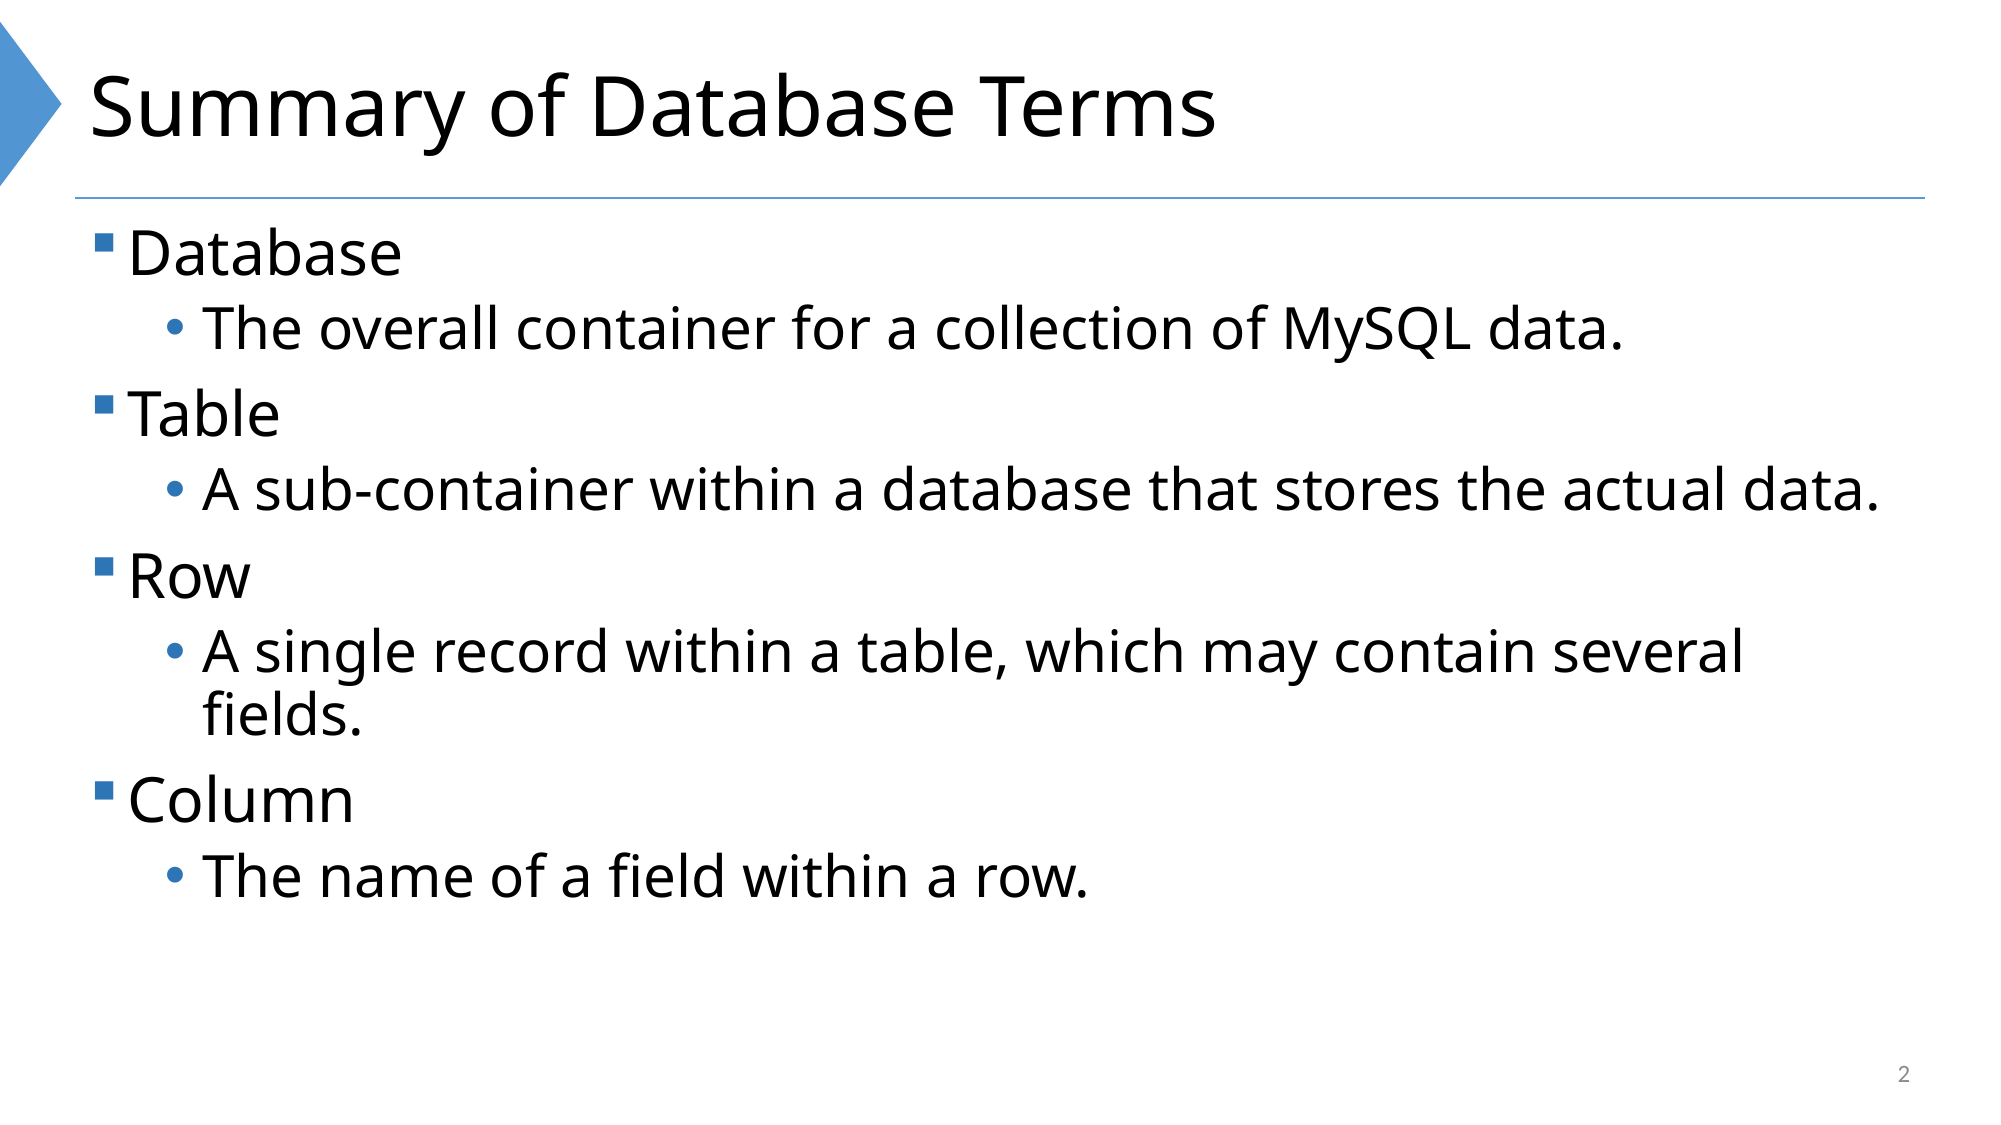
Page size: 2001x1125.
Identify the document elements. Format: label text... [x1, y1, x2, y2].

list Database The overall container for a collection of MySQL data. Table A sub-container within a database that stores the actual data. Row A single record within a table, which may contain several fields. Column The name of a field within a row. [74, 213, 1926, 1014]
slide_number 2 [1475, 1042, 1926, 1103]
title Summary of Database Terms [74, 21, 1926, 198]
